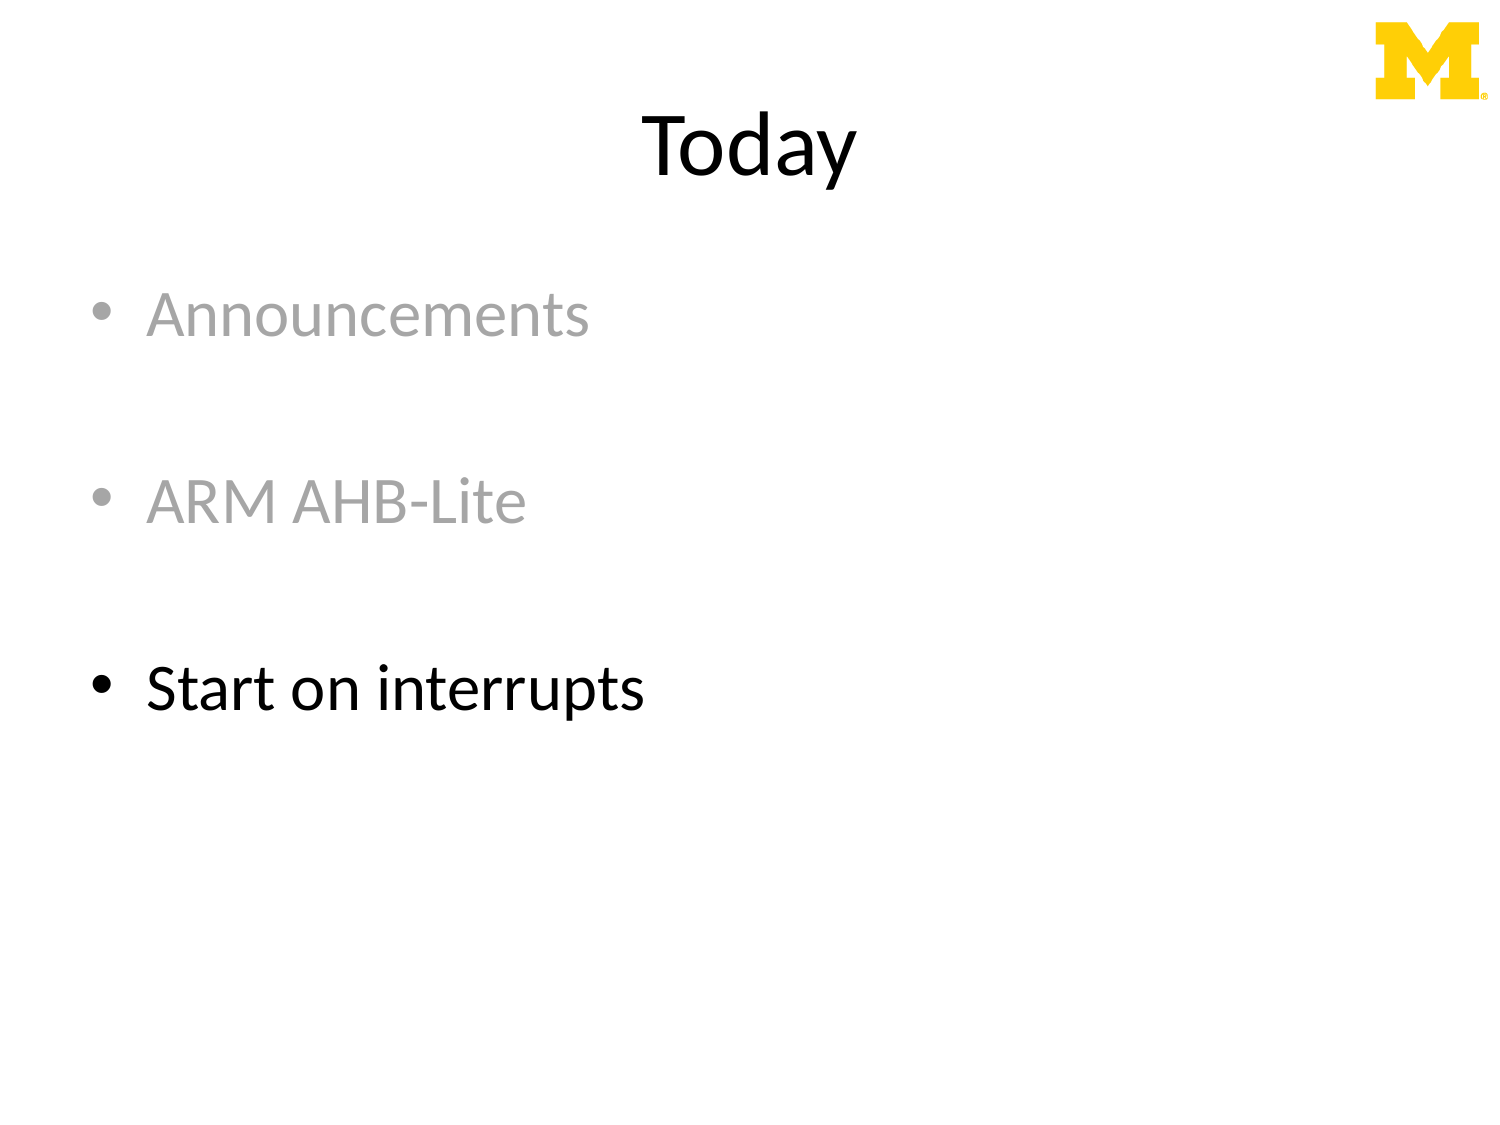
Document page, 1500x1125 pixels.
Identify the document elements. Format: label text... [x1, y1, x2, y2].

list Announcements ARM AHB-Lite Start on interrupts [75, 262, 1425, 1005]
title Today [75, 45, 1425, 233]
picture [1375, 22, 1488, 100]
